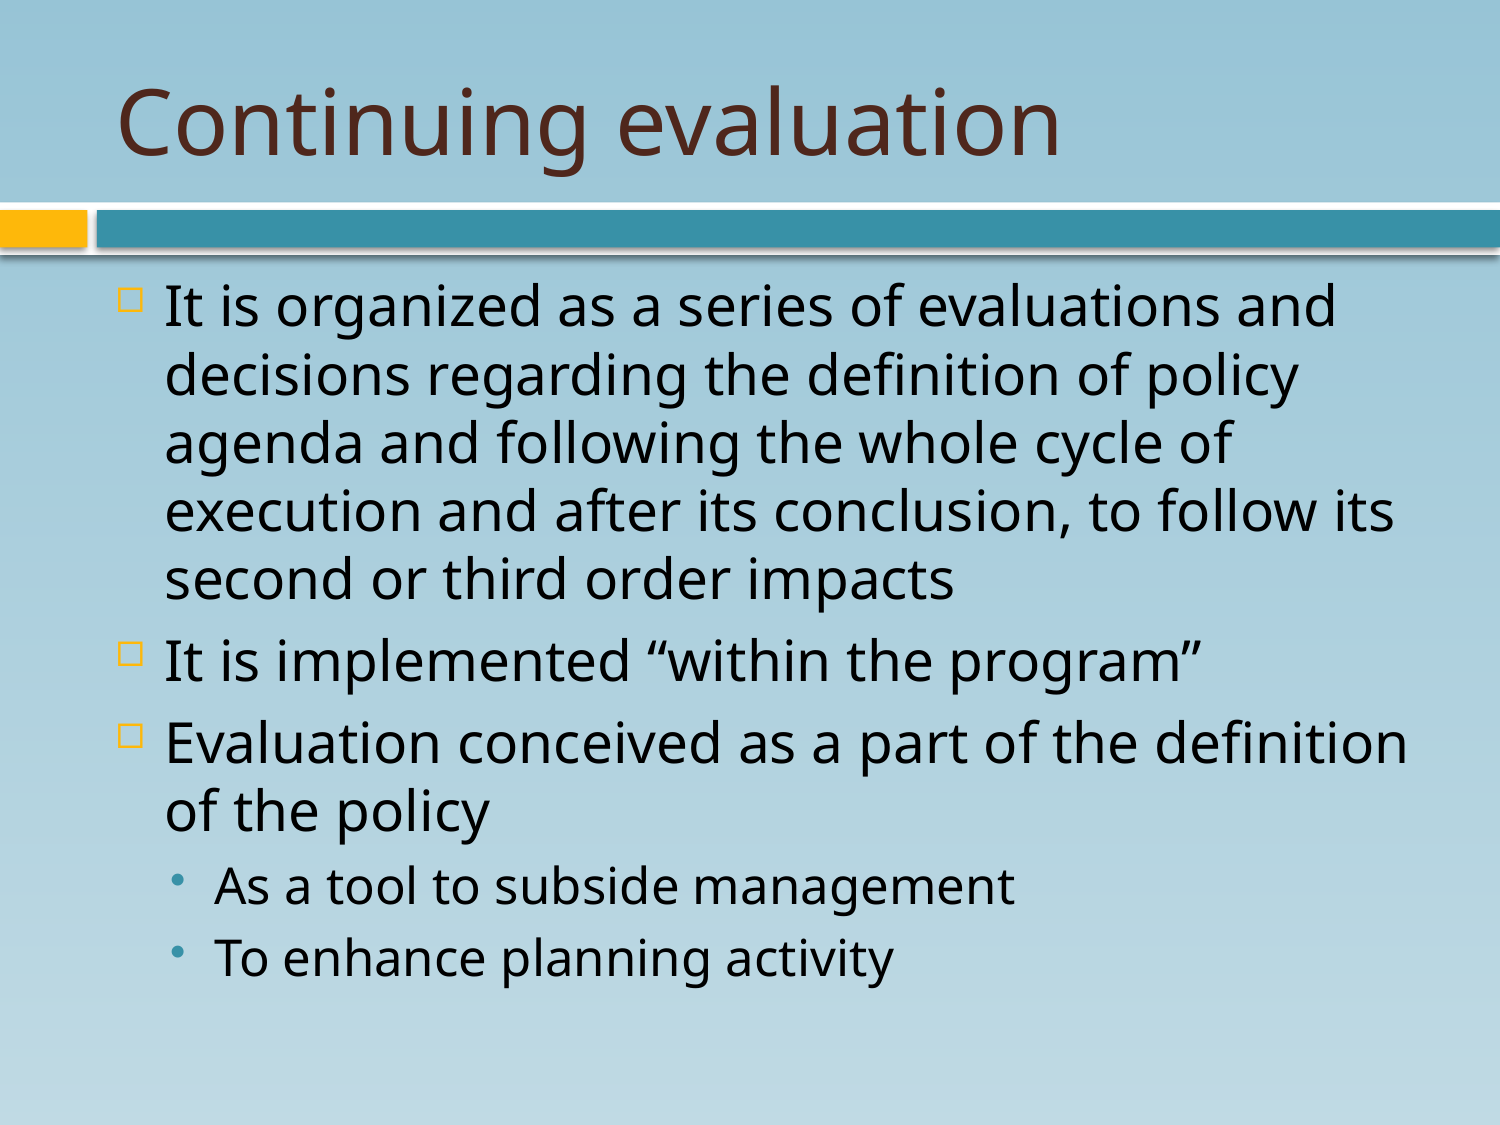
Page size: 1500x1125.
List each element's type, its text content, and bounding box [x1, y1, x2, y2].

list It is organized as a series of evaluations and decisions regarding the definition of policy agenda and following the whole cycle of execution and after its conclusion, to follow its second or third order impacts It is implemented “within the program” Evaluation conceived as a part of the definition of the policy As a tool to subside management To enhance planning activity [100, 262, 1438, 1000]
title Continuing evaluation [100, 37, 1438, 200]
